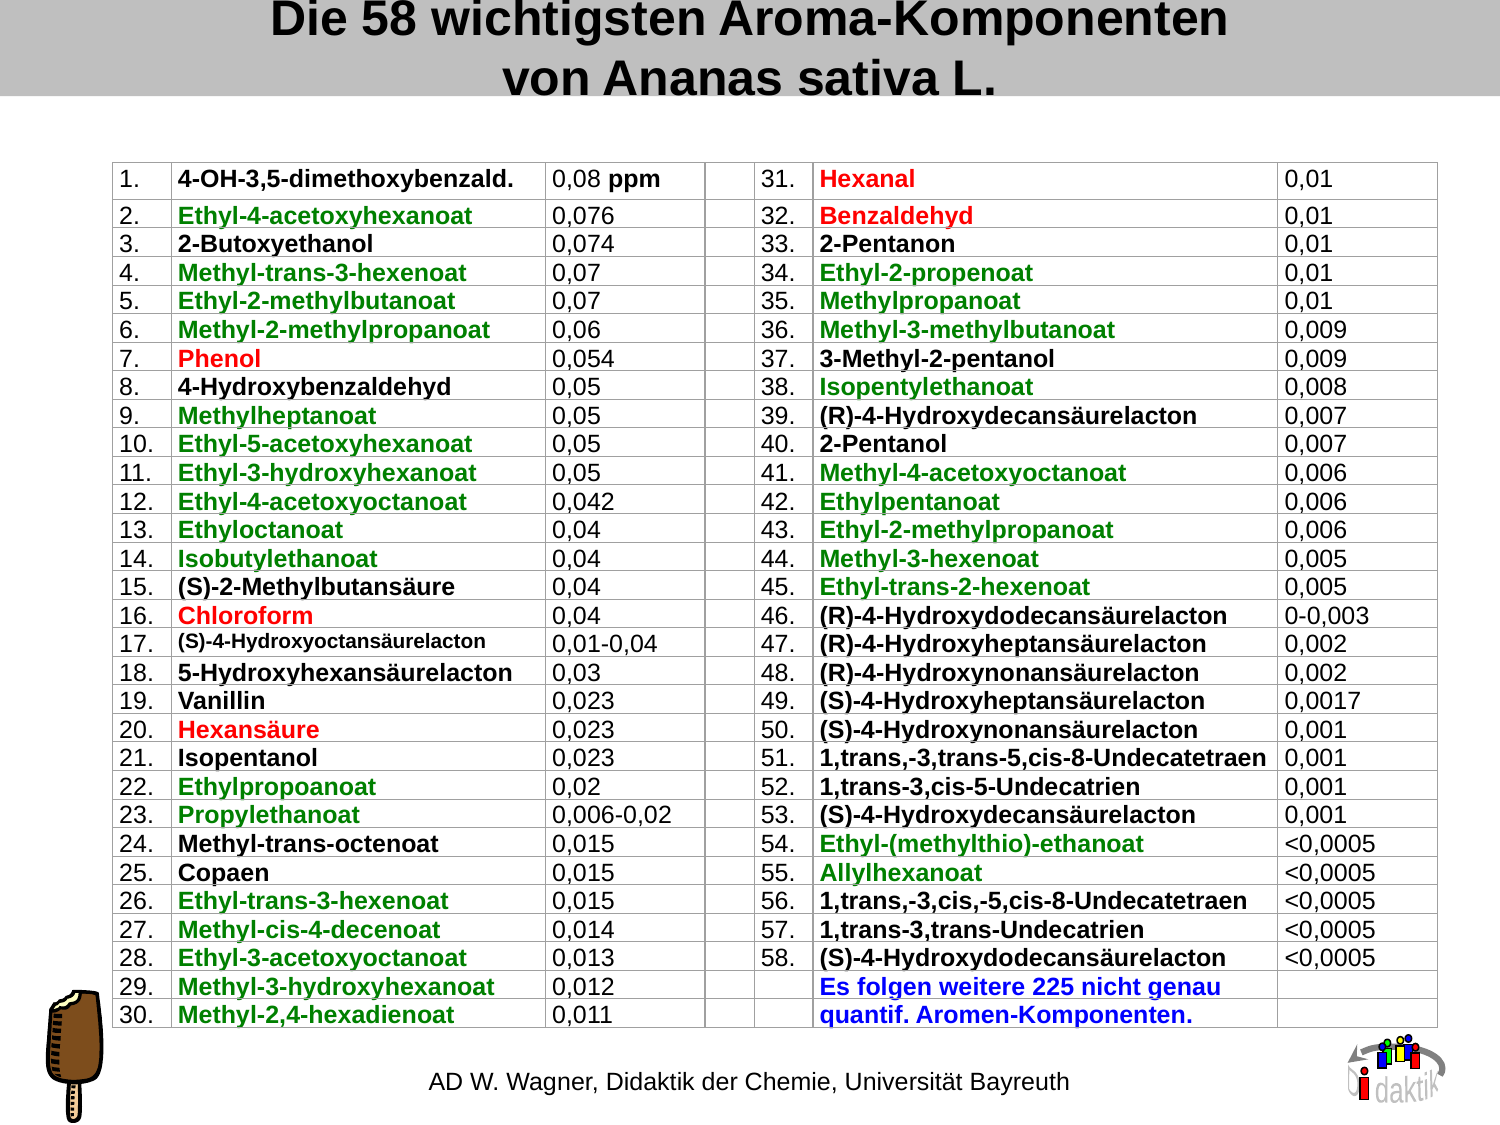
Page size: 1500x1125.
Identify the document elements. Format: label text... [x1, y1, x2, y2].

footer AD W. Wagner, Didaktik der Chemie, Universität Bayreuth [312, 1042, 1188, 1118]
title Die 58 wichtigsten Aroma-Komponenten von Ananas sativa L. [0, 0, 1500, 97]
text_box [112, 162, 1438, 1028]
